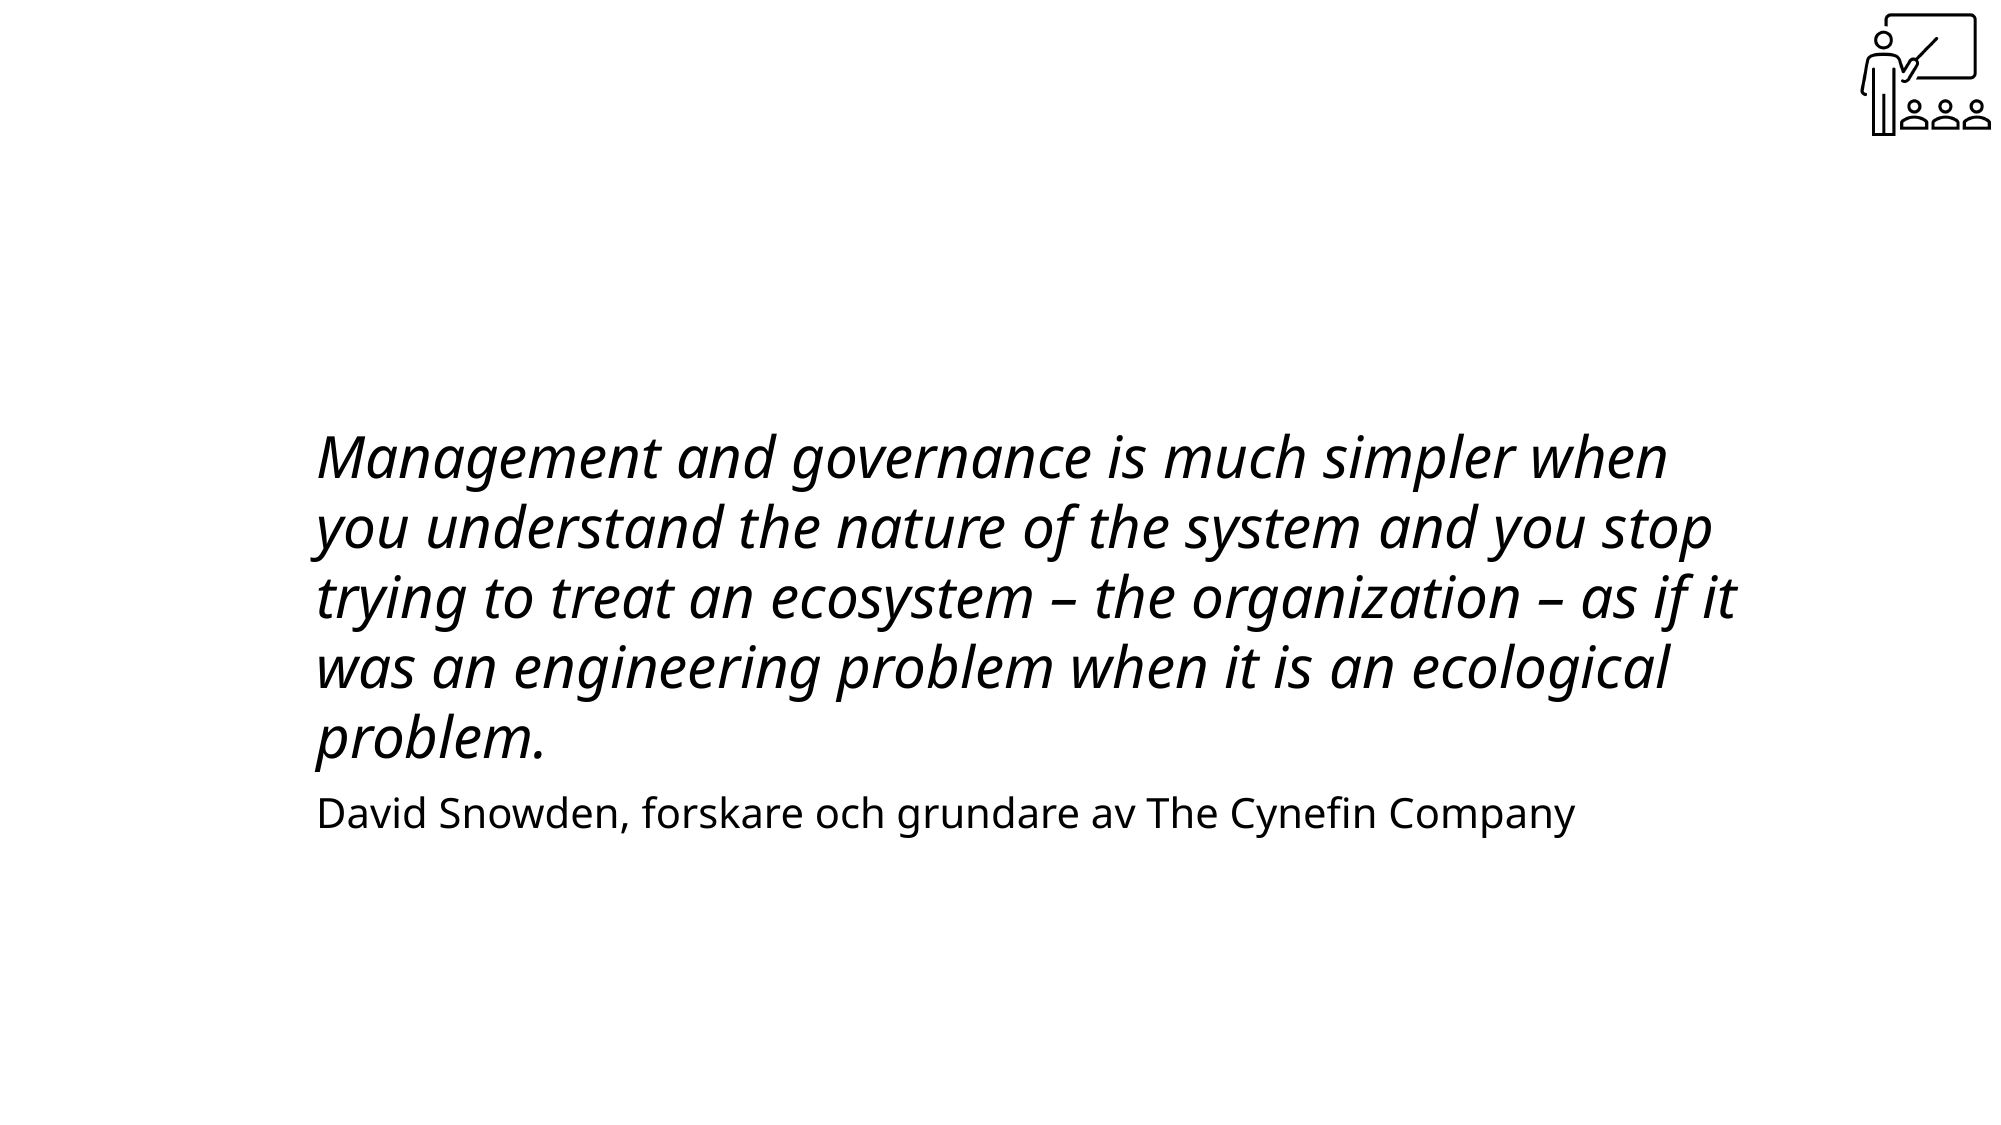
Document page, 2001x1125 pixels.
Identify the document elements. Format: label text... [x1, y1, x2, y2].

picture [1849, 0, 2000, 151]
text_box Management and governance is much simpler when you understand the nature of the system and you stop trying to treat an ecosystem – the organization – as if it was an engineering problem when it is an ecological problem. David Snowden, forskare och grundare av The Cynefin Company [301, 412, 1755, 844]
